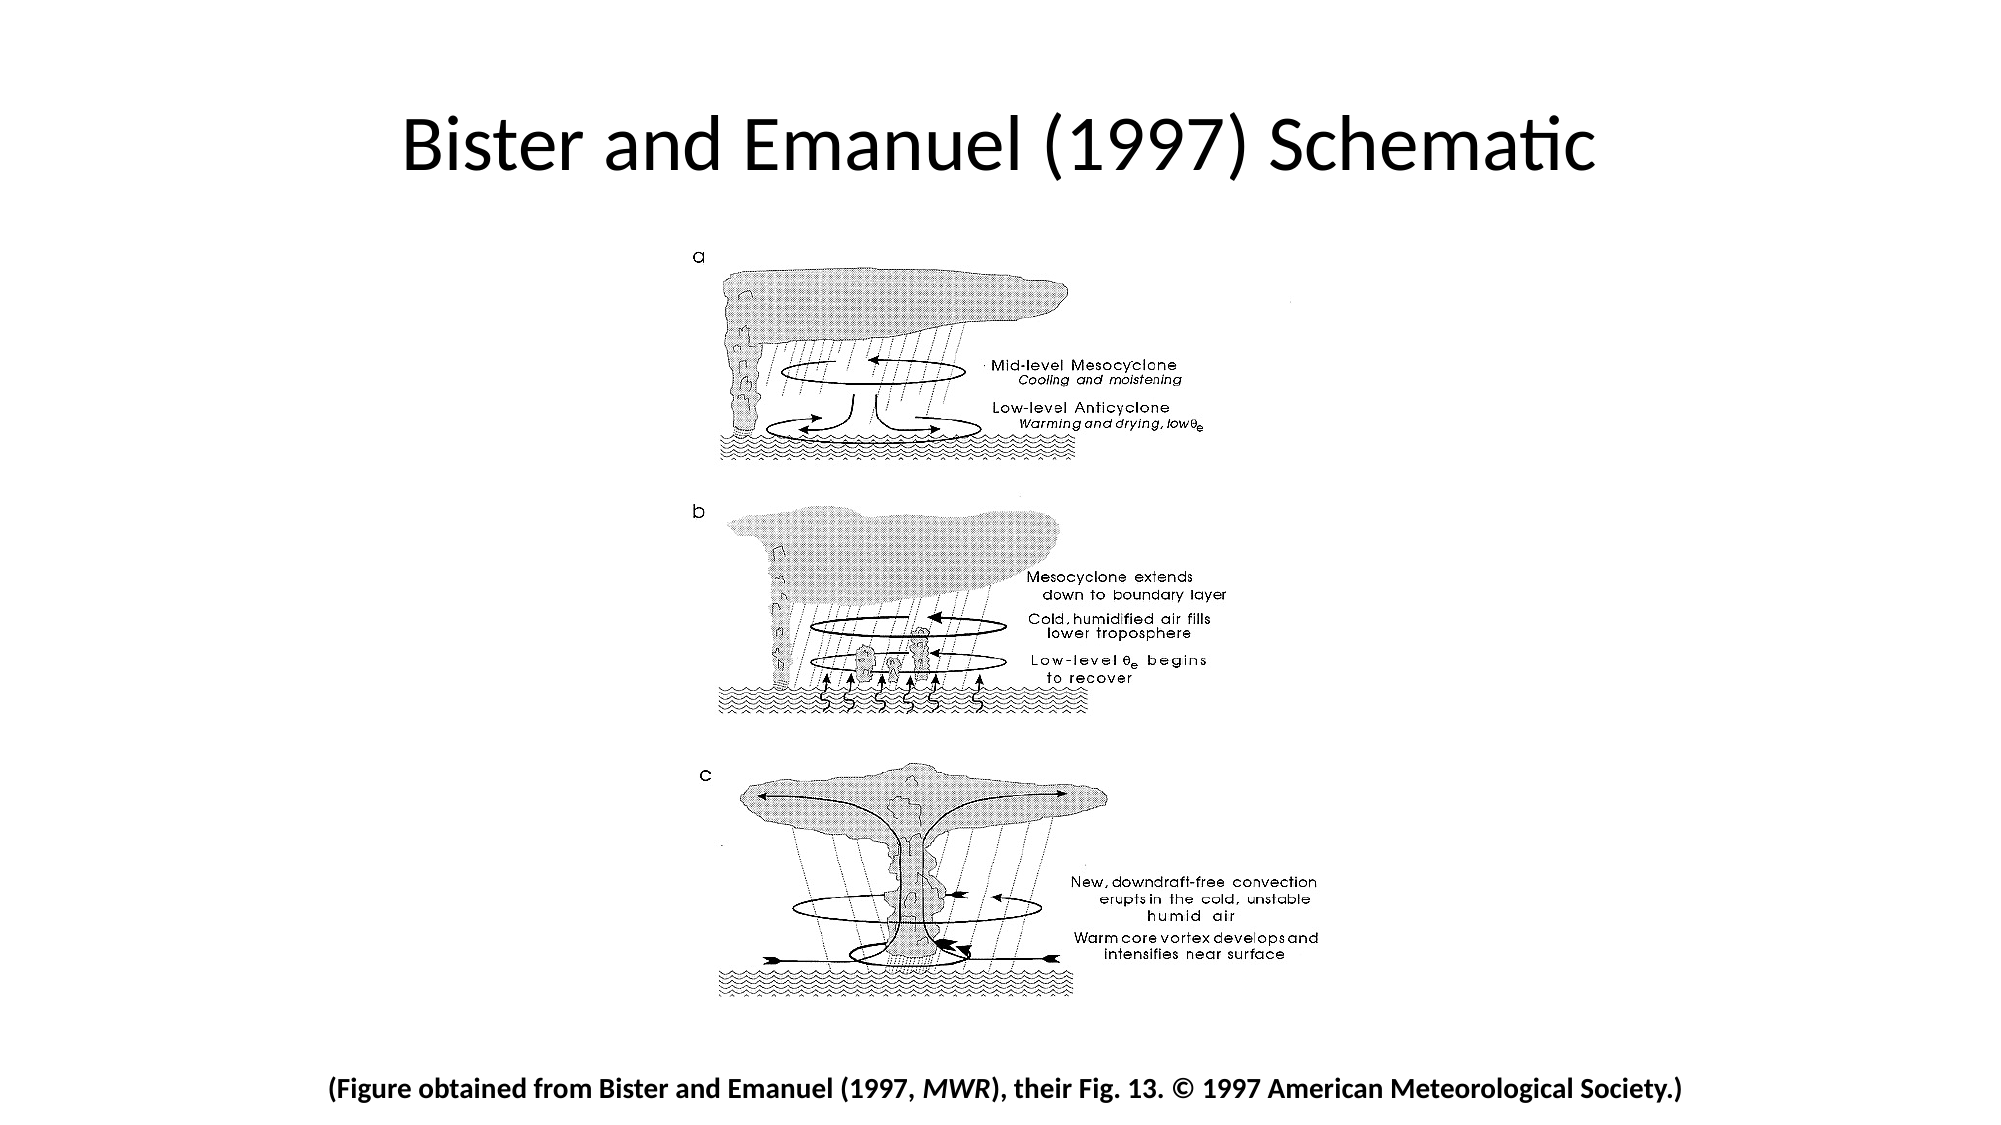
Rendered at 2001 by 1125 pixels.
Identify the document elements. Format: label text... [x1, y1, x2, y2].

text_box (Figure obtained from Bister and Emanuel (1997, MWR), their Fig. 13. © 1997 American Meteorological Society.) [312, 1062, 1699, 1113]
picture [690, 249, 1321, 1001]
title Bister and Emanuel (1997) Schematic [99, 45, 1900, 233]
